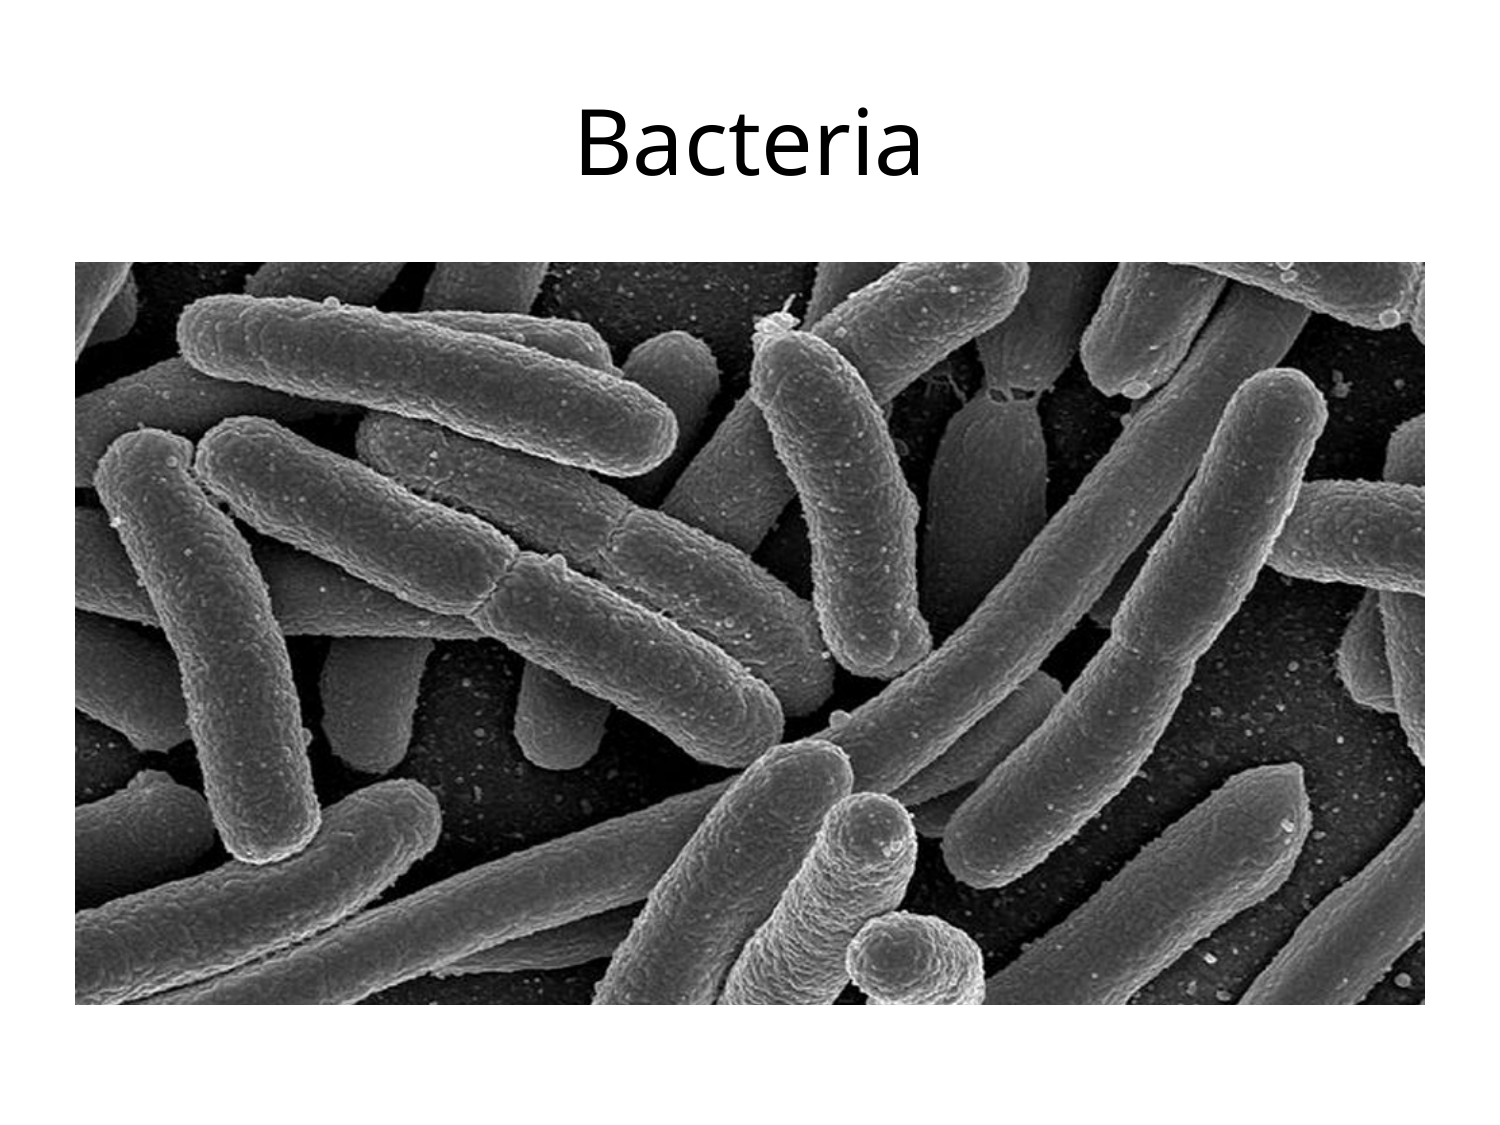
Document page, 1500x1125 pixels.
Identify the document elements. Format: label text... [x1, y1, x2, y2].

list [74, 262, 1426, 1006]
title Bacteria [75, 45, 1425, 233]
